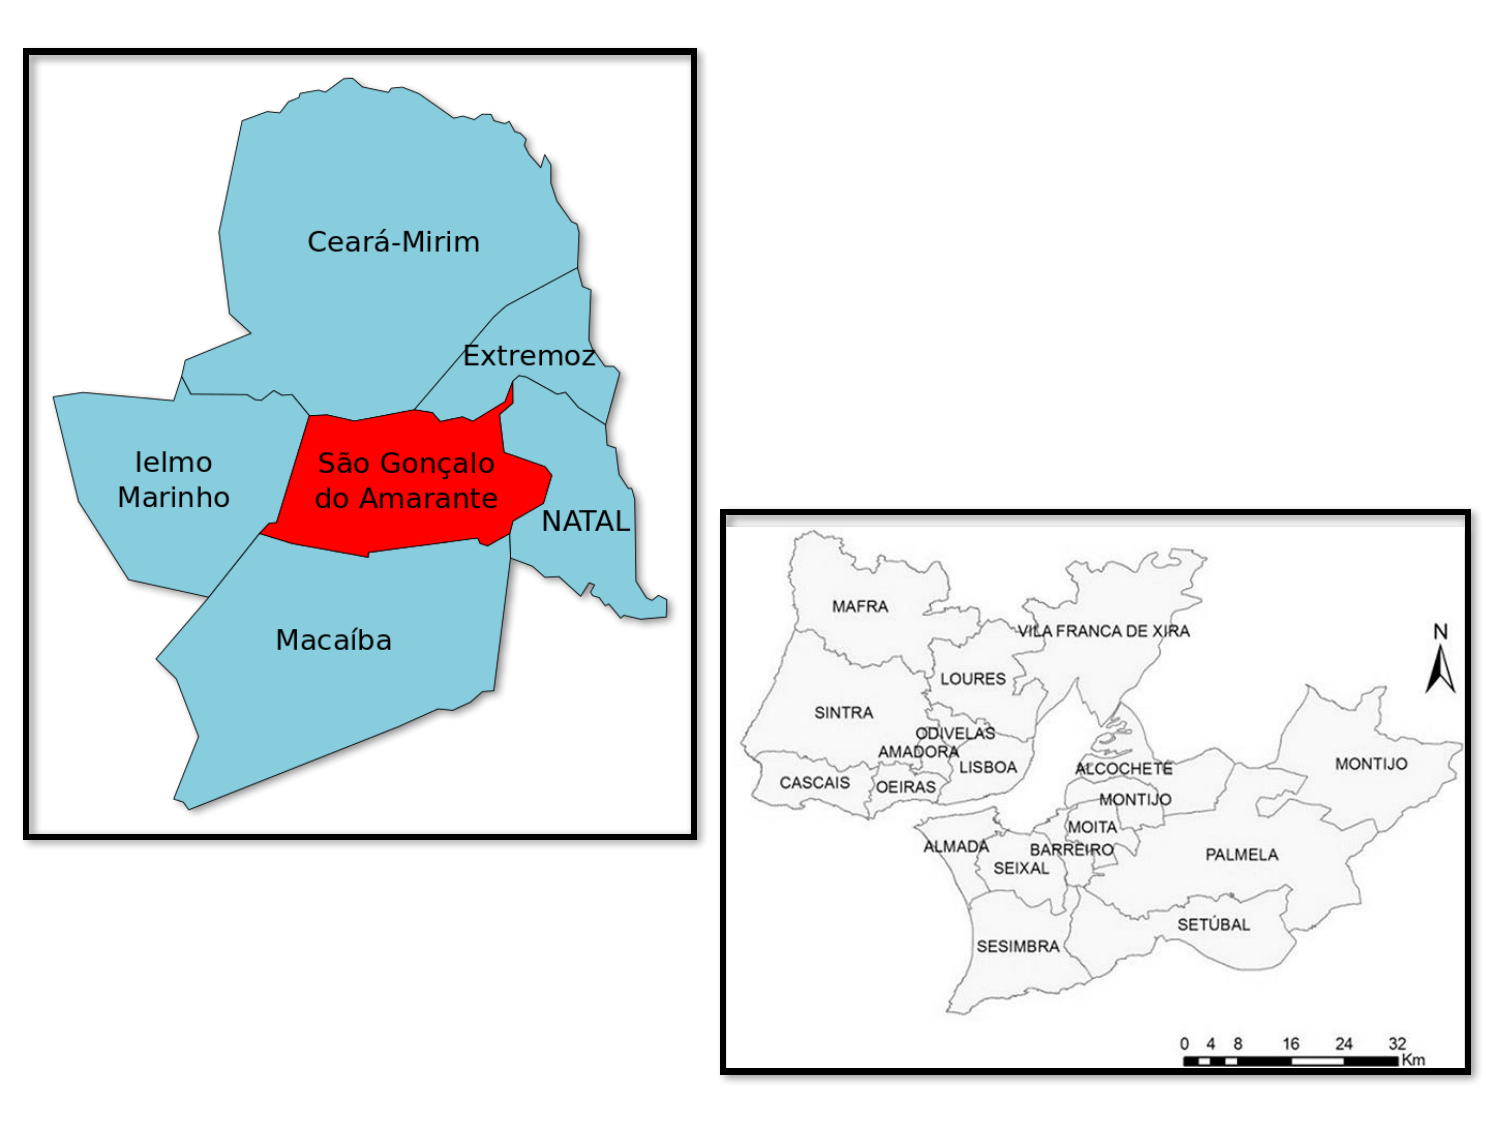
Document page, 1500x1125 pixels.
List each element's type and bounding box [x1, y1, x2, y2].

picture [29, 54, 692, 835]
picture [726, 514, 1465, 1069]
